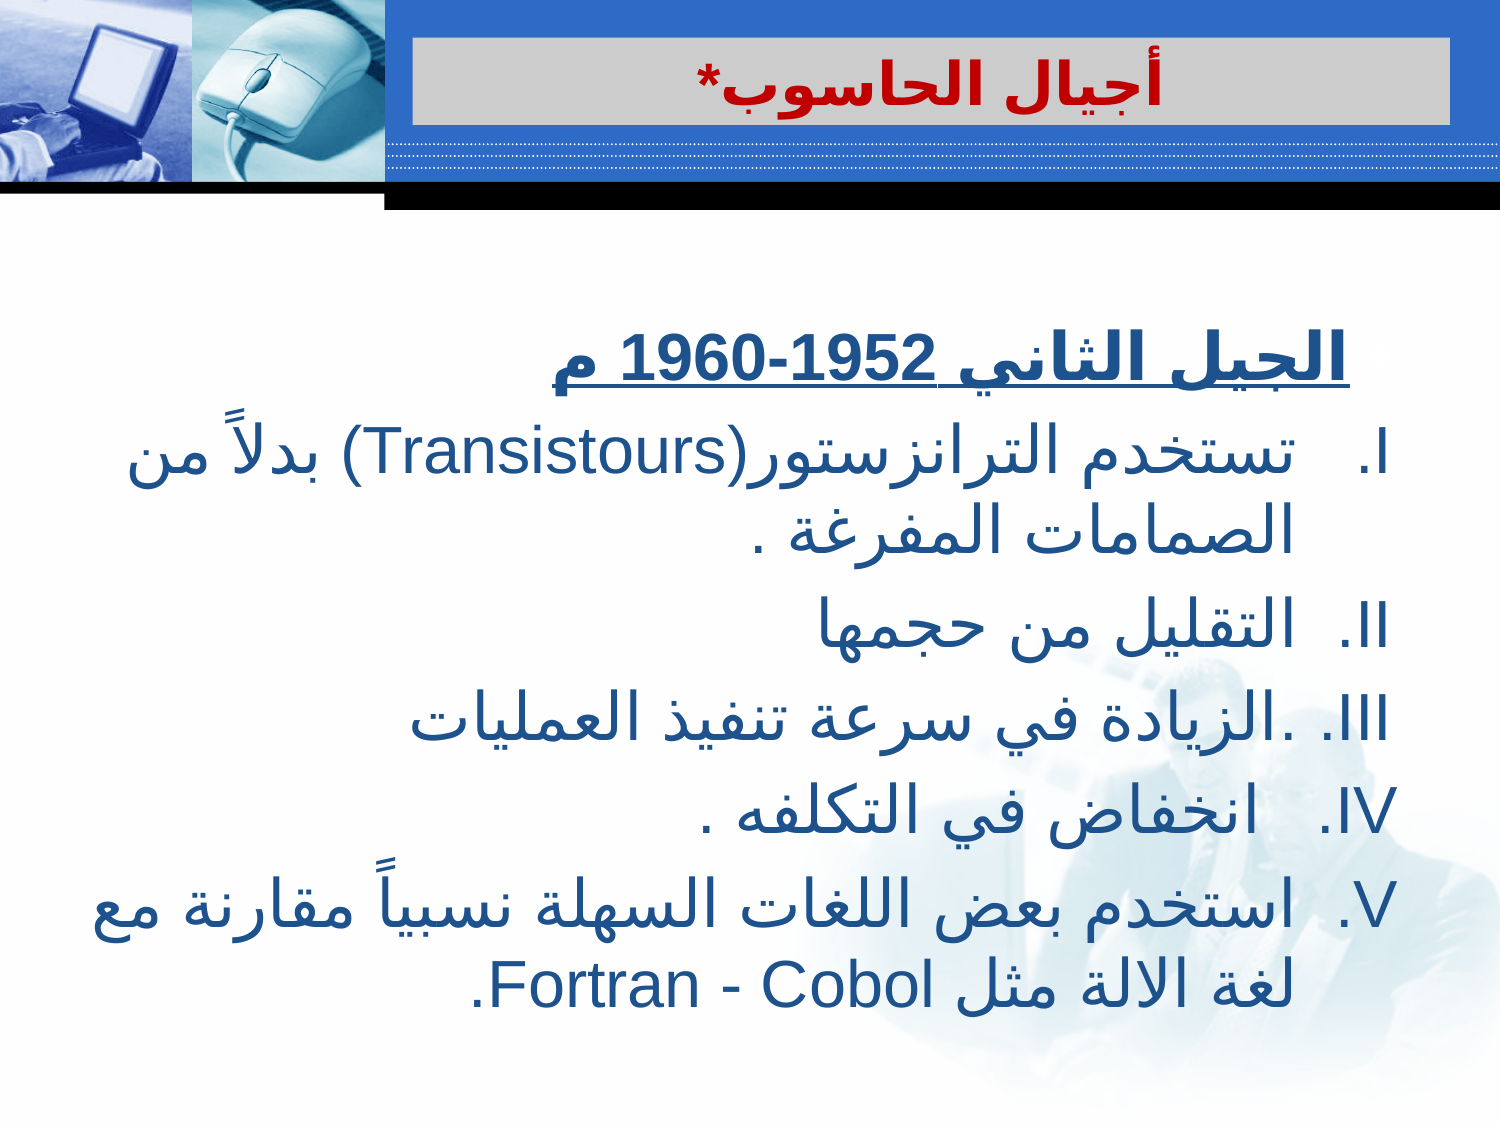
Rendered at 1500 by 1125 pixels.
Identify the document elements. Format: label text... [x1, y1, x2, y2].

list الجيل الثاني 1952-1960 م تستخدم الترانزستور(Transistours) بدلاً من الصمامات المفرغة . التقليل من حجمها .الزيادة في سرعة تنفيذ العمليات انخفاض في التكلفه . استخدم بعض اللغات السهلة نسبياً مقارنة مع لغة الالة مثل Fortran - Cobol. [74, 212, 1426, 1038]
title *أجيال الحاسوب [412, 37, 1451, 126]
picture [0, 0, 385, 181]
picture [0, 194, 1500, 1125]
